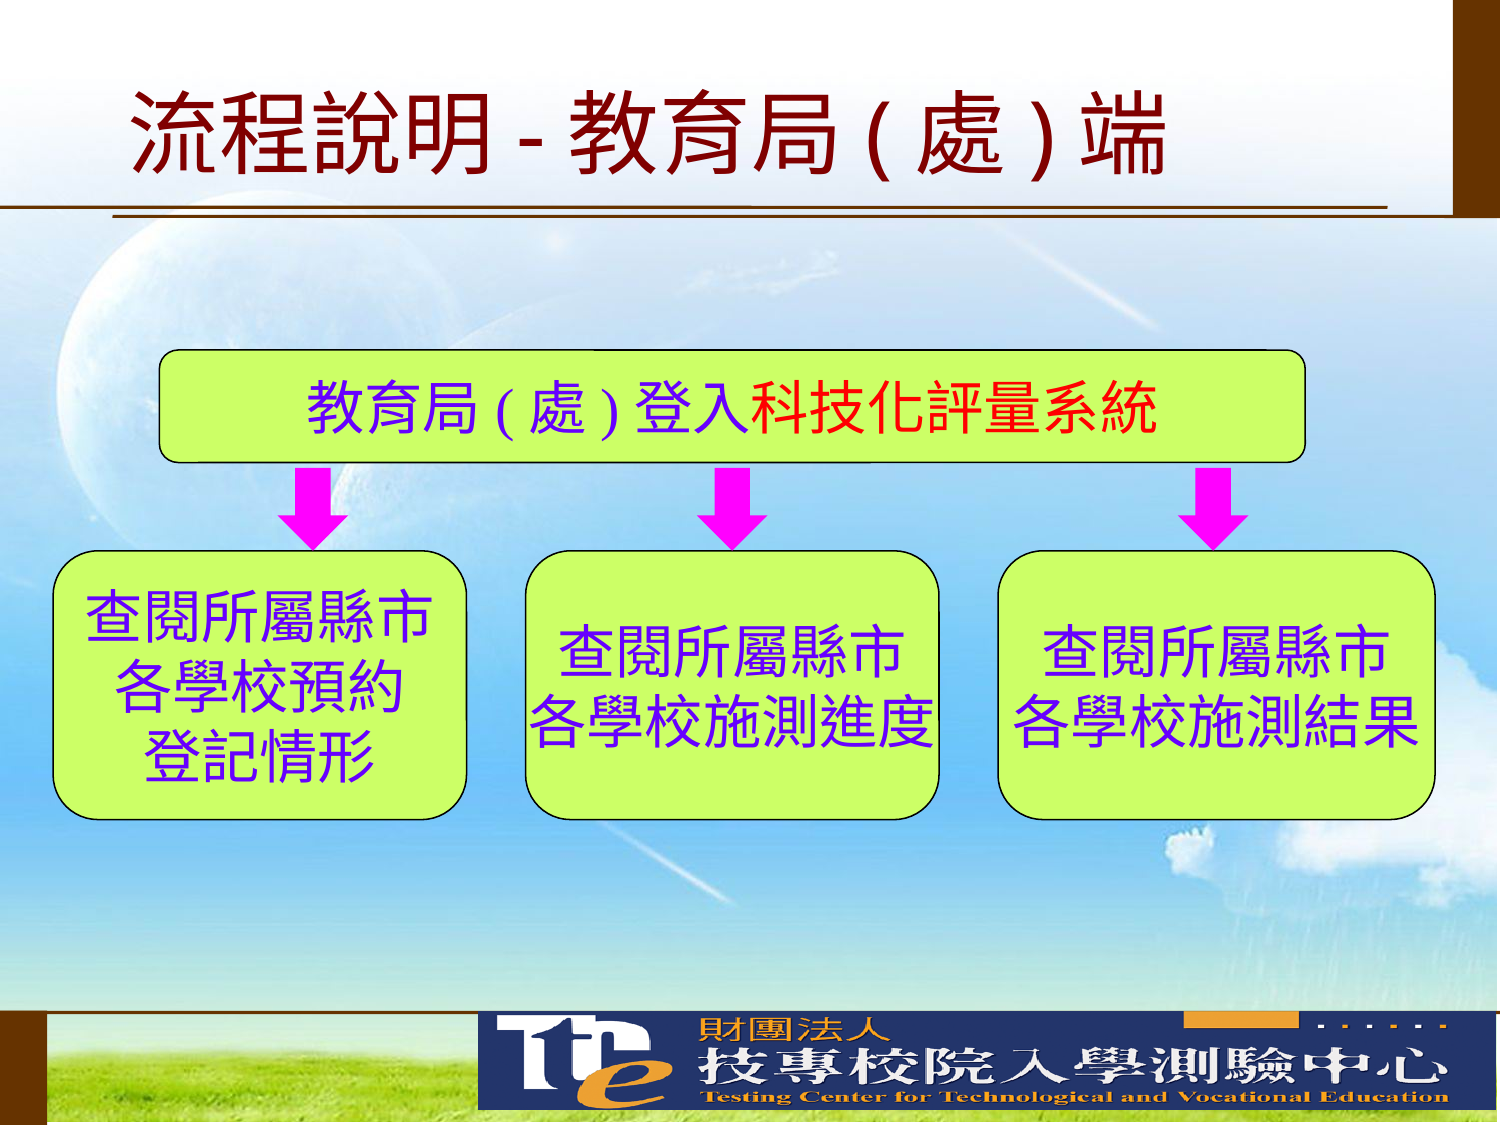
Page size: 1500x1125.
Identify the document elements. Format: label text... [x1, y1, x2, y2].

text_box 查閱所屬縣市 各學校施測進度 [525, 550, 940, 820]
text_box 教育局(處)登入科技化評量系統 [159, 349, 1306, 463]
picture [0, 0, 1497, 1010]
title 流程說明-教育局(處)端 [112, 62, 1388, 200]
text_box 查閱所屬縣市 各學校預約 登記情形 [53, 550, 467, 820]
text_box [694, 465, 770, 553]
text_box [1175, 465, 1251, 553]
picture [48, 1011, 1497, 1122]
text_box [275, 465, 351, 553]
text_box 查閱所屬縣市 各學校施測結果 [998, 550, 1436, 820]
